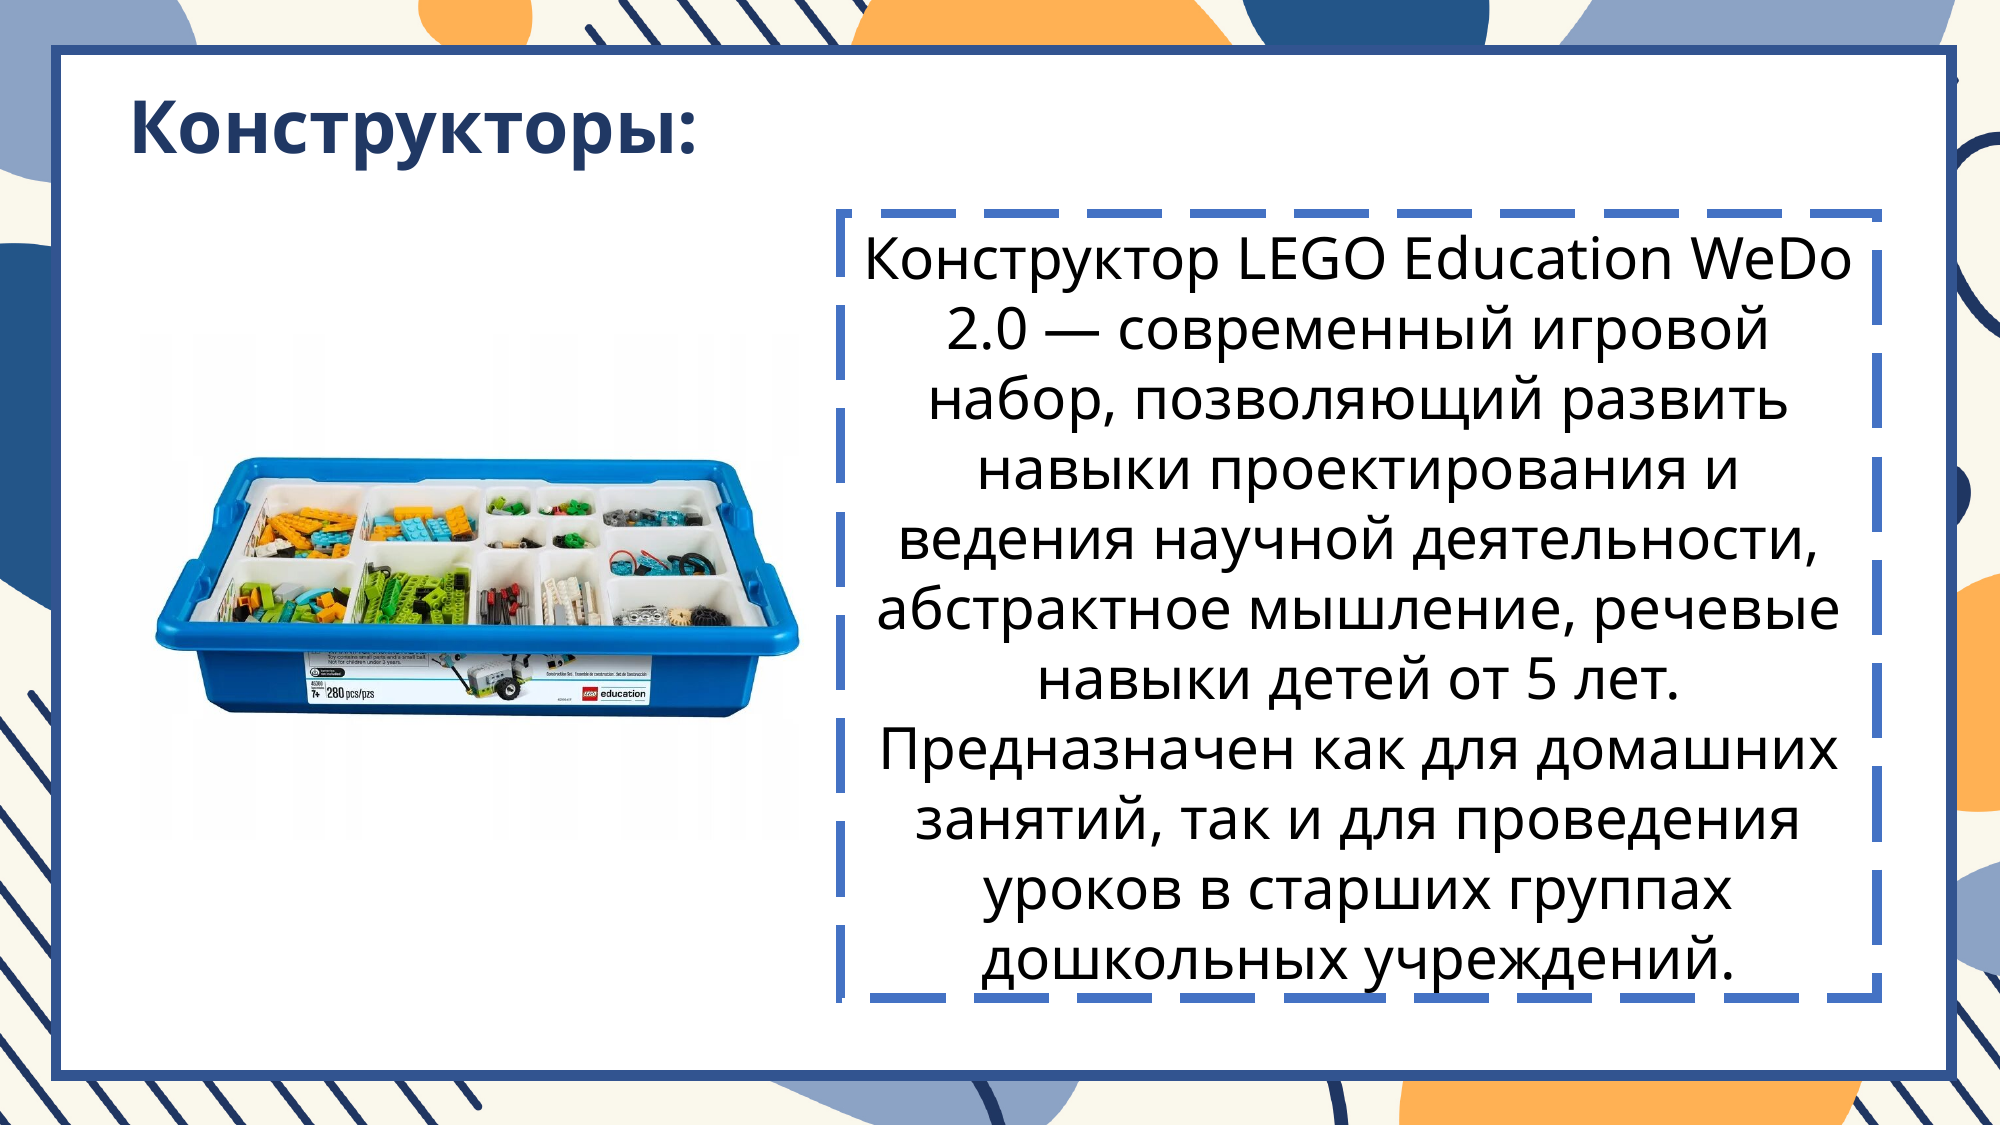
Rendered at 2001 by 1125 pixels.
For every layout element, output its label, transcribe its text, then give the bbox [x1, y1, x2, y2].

picture [0, 0, 2000, 1125]
text_box Конструктор LEGO Education WeDo 2.0 — современный игровой набор, позволяющий развить навыки проектирования и ведения научной деятельности, абстрактное мышление, речевые навыки детей от 5 лет. Предназначен как для домашних занятий, так и для проведения уроков в старших группах дошкольных учреждений. [839, 213, 1878, 999]
title Конструкторы: [113, 82, 1839, 178]
